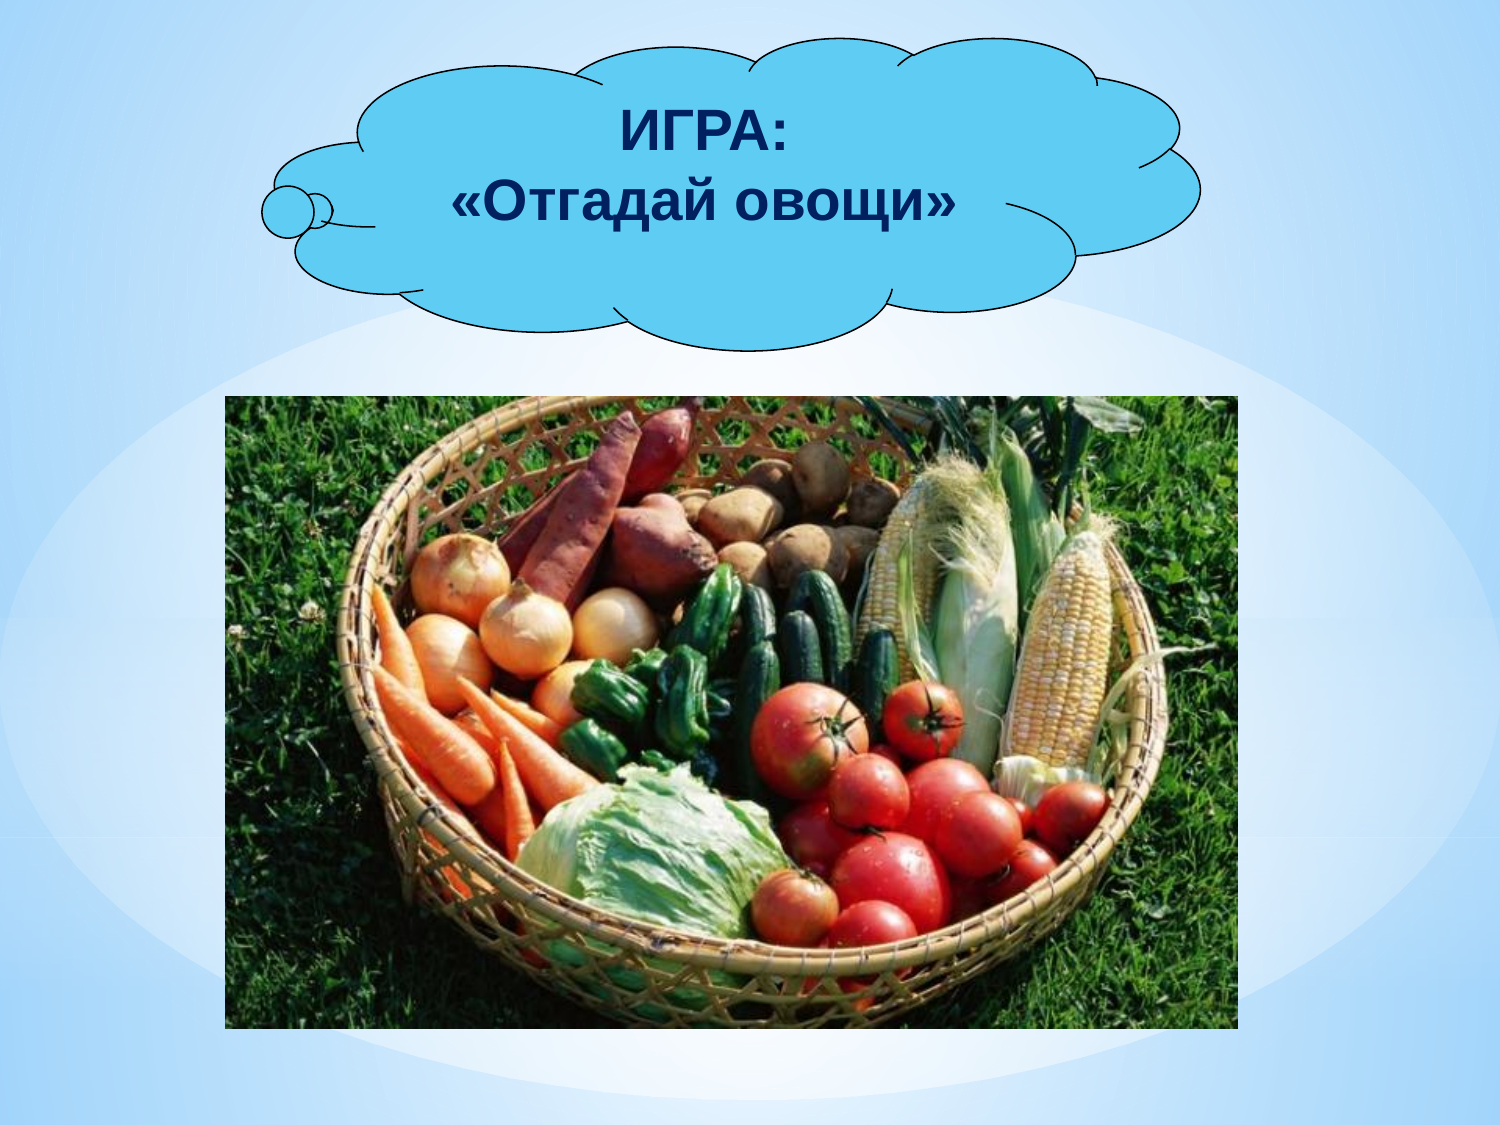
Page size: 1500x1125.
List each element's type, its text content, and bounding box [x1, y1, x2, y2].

text_box ИГРА: «Отгадай овощи» [261, 38, 1201, 352]
picture [224, 396, 1238, 1029]
